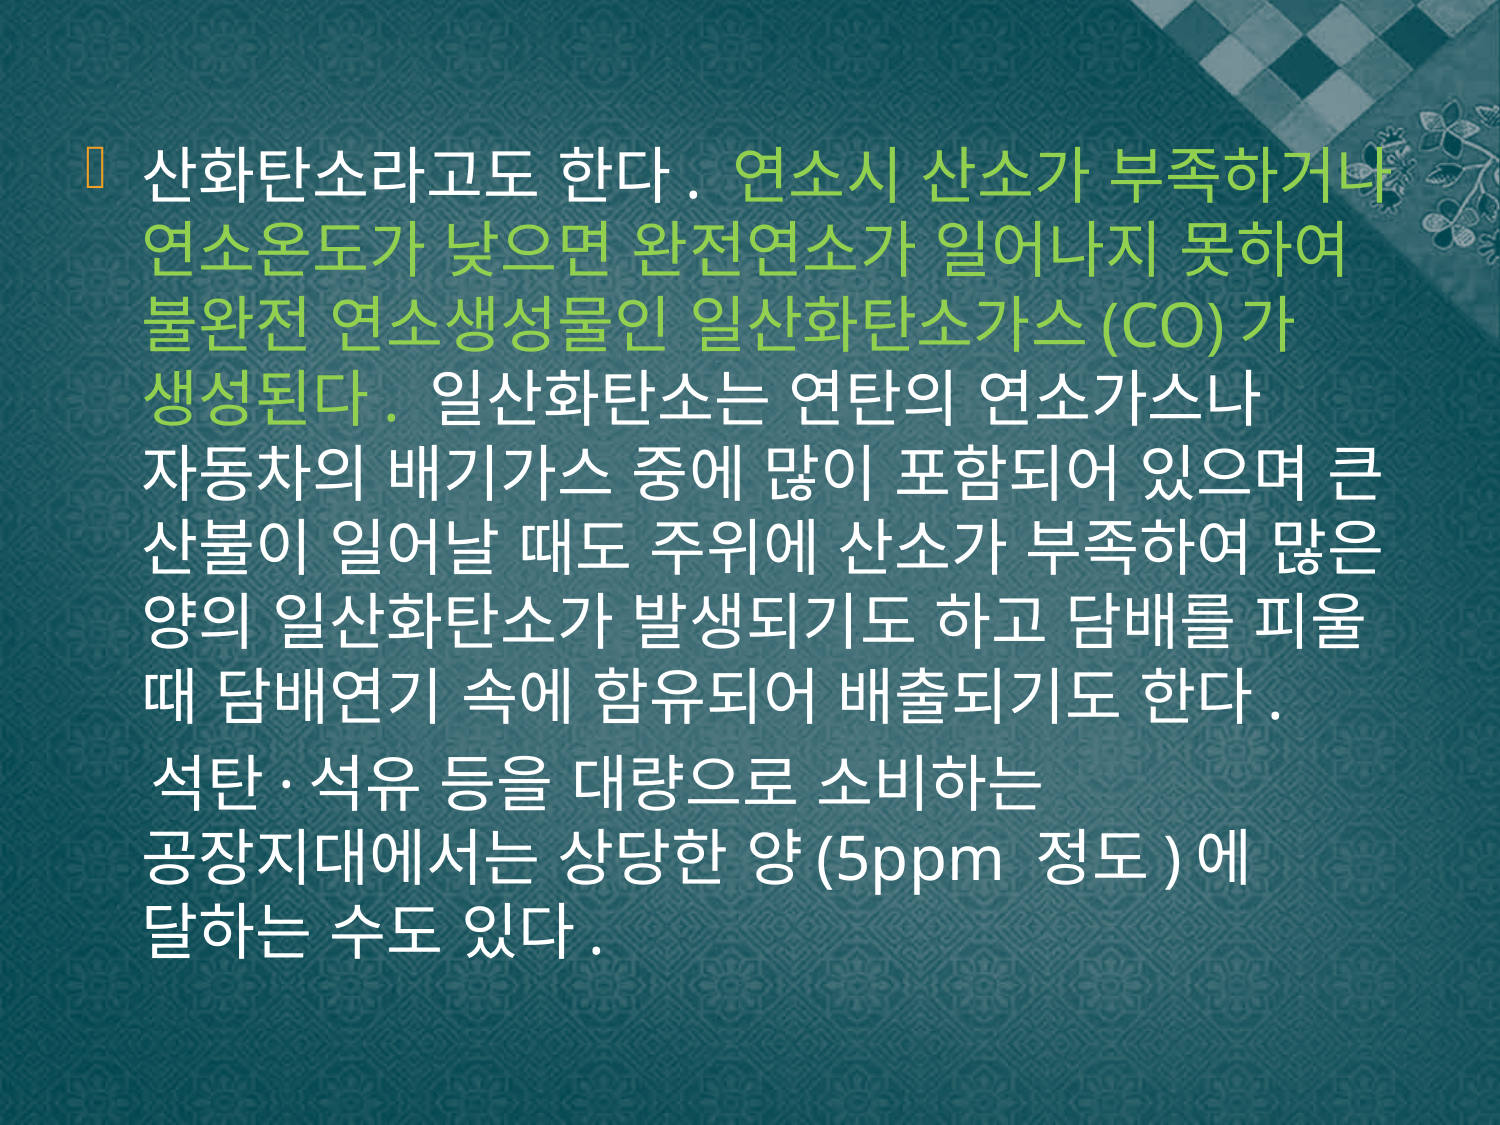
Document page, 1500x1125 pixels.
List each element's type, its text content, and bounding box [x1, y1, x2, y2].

list 산화탄소라고도 한다. 연소시 산소가 부족하거나 연소온도가 낮으면 완전연소가 일어나지 못하여 불완전 연소생성물인 일산화탄소가스(CO)가 생성된다. 일산화탄소는 연탄의 연소가스나 자동차의 배기가스 중에 많이 포함되어 있으며 큰 산불이 일어날 때도 주위에 산소가 부족하여 많은 양의 일산화탄소가 발생되기도 하고 담배를 피울 때 담배연기 속에 함유되어 배출되기도 한다. 석탄·석유 등을 대량으로 소비하는 공장지대에서는 상당한 양(5ppm 정도)에 달하는 수도 있다. [70, 128, 1421, 1052]
